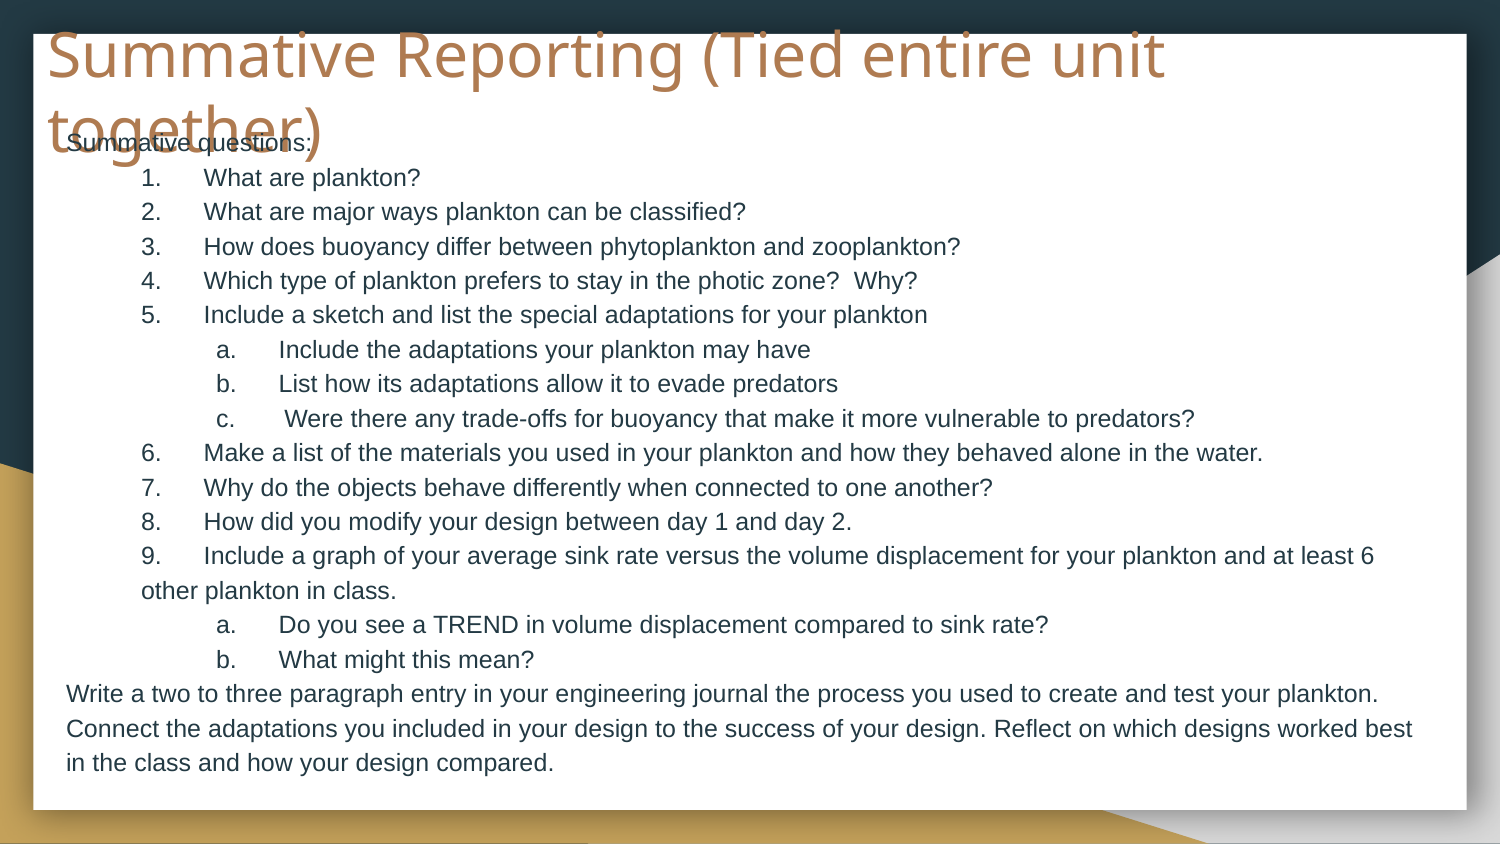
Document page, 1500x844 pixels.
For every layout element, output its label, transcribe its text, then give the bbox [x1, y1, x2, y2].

title Summative Reporting (Tied entire unit together) [32, 0, 1431, 94]
list Summative questions: 1. What are plankton? 2. What are major ways plankton can be classified? 3. How does buoyancy differ between phytoplankton and zooplankton? 4. Which type of plankton prefers to stay in the photic zone? Why? 5. Include a sketch and list the special adaptations for your plankton a. Include the adaptations your plankton may have b. List how its adaptations allow it to evade predators c. Were there any trade-offs for buoyancy that make it more vulnerable to predators? 6. Make a list of the materials you used in your plankton and how they behaved alone in the water. 7. Why do the objects behave differently when connected to one another? 8. How did you modify your design between day 1 and day 2. 9. Include a graph of your average sink rate versus the volume displacement for your plankton and at least 6 other plankton in class. a. Do you see a TREND in volume displacement compared to sink rate? b. What might this mean? Write a two to three paragraph entry in your engineering journal the process you used to create and test your plankton. Connect the adaptations you included in your design to the success of your design. Reflect on which designs worked best in the class and how your design compared. [51, 107, 1449, 750]
